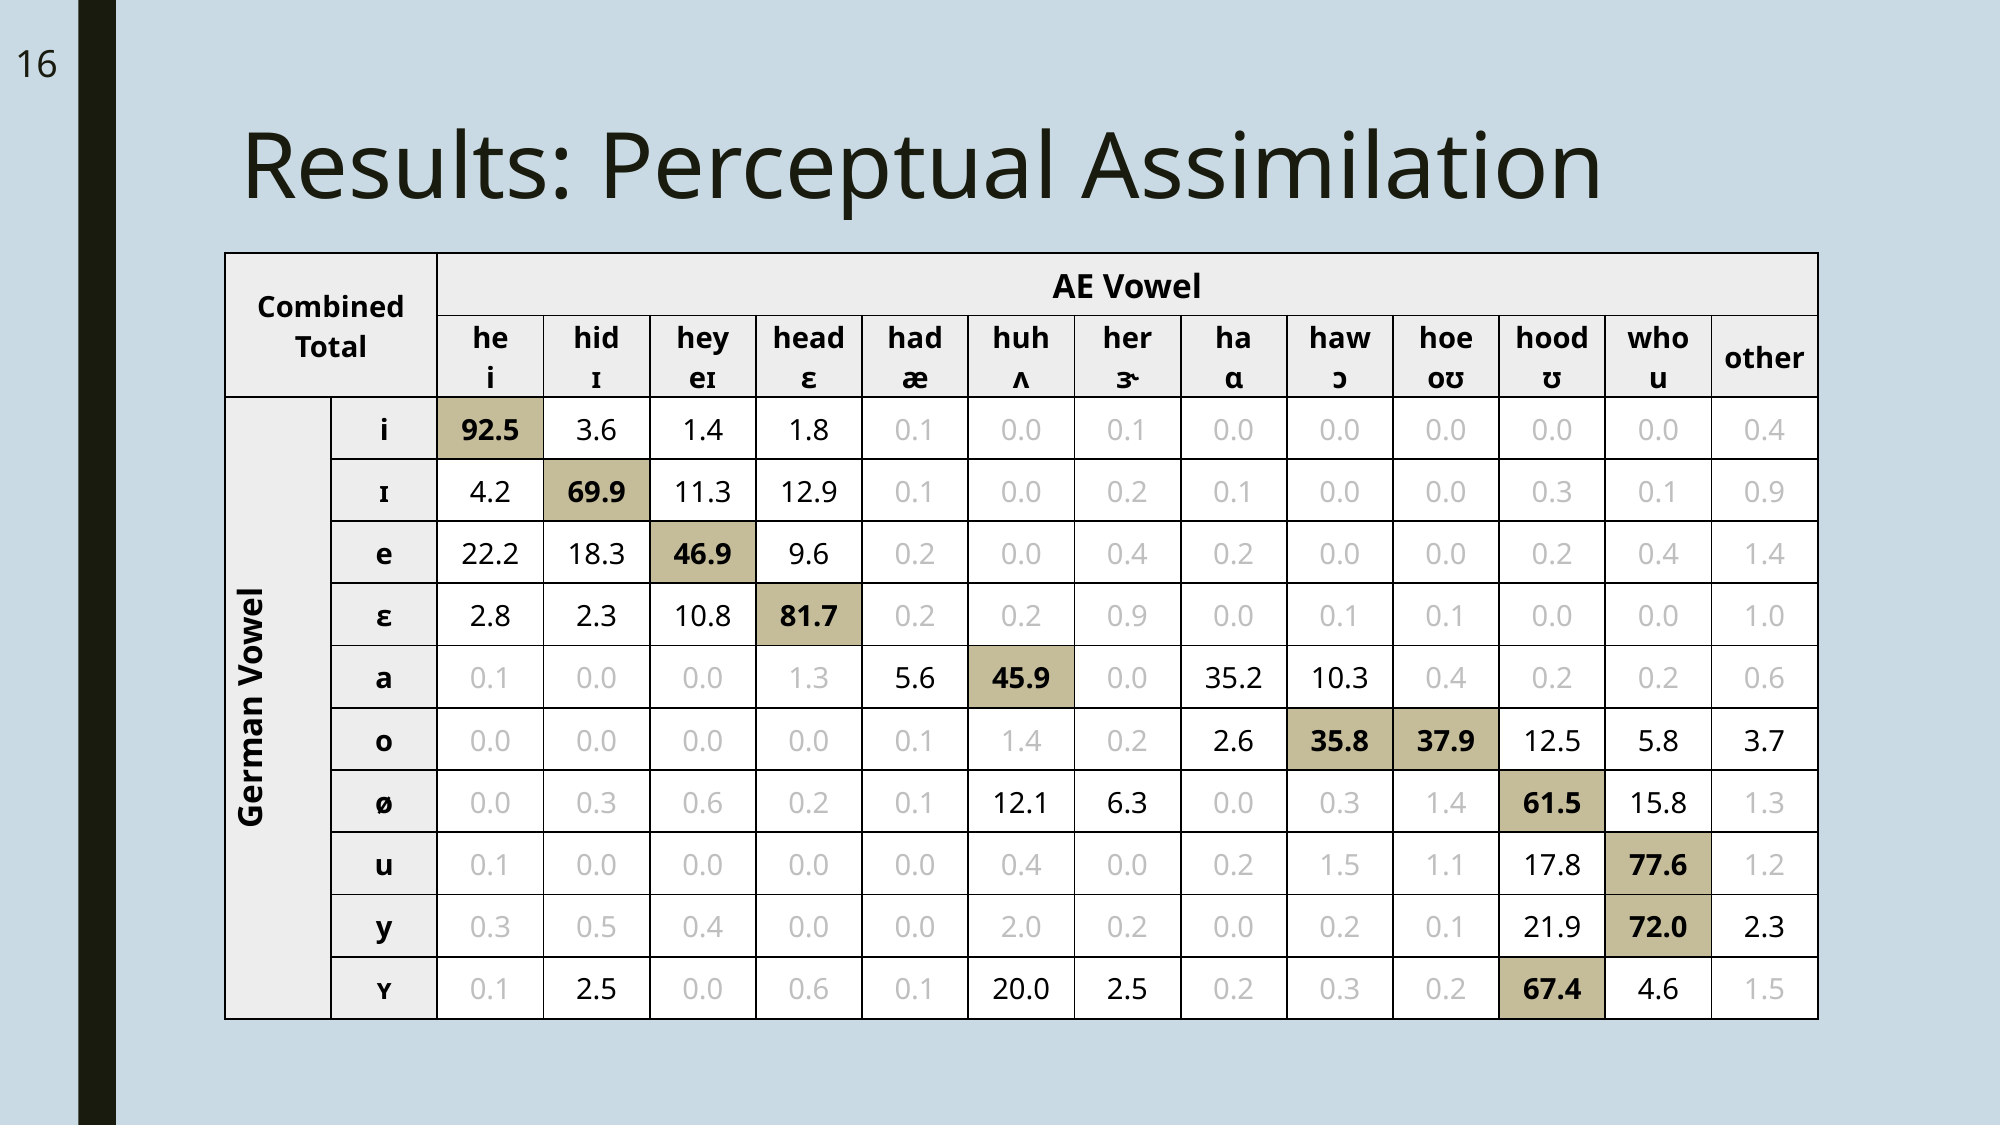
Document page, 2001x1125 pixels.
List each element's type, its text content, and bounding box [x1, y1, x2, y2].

table_cell 0.9 [1075, 584, 1180, 645]
table_cell 1.4 [651, 398, 755, 458]
table_cell 1.4 [1394, 771, 1498, 831]
table_cell 0.0 [544, 833, 649, 894]
table_cell 0.2 [863, 584, 967, 645]
table_cell 0.1 [863, 709, 967, 769]
table_cell 0.0 [969, 522, 1074, 582]
table_cell 69.9 [544, 460, 649, 520]
table_cell 0.2 [1075, 460, 1180, 520]
table_cell 0.6 [757, 958, 861, 1018]
table_cell 0.4 [651, 895, 755, 956]
table_cell 0.2 [757, 771, 861, 831]
table_cell ʏ [332, 958, 436, 1018]
table_header AE Vowel [438, 254, 1817, 315]
table_cell 0.4 [1394, 646, 1498, 707]
table_cell e [332, 522, 436, 582]
table_cell 0.4 [1712, 398, 1817, 458]
table_cell 0.2 [969, 584, 1074, 645]
table_cell 0.0 [863, 895, 967, 956]
table_cell 0.0 [1288, 398, 1392, 458]
table_cell head ɛ [757, 316, 861, 396]
table_cell 0.0 [757, 833, 861, 894]
table_cell 0.1 [1394, 584, 1498, 645]
table_cell 0.0 [1394, 460, 1498, 520]
table_cell 46.9 [651, 522, 755, 582]
table_cell 0.0 [1394, 522, 1498, 582]
table_cell 45.9 [969, 646, 1074, 707]
table_cell 4.2 [438, 460, 543, 520]
table_cell 1.5 [1712, 958, 1817, 1018]
table_cell 0.1 [863, 460, 967, 520]
table_cell 2.8 [438, 584, 543, 645]
table_cell 0.0 [1182, 895, 1286, 956]
table_cell 0.6 [651, 771, 755, 831]
table_cell hey eɪ [651, 316, 755, 396]
table_cell 0.0 [863, 833, 967, 894]
table_cell 11.3 [651, 460, 755, 520]
table_cell 0.0 [1500, 398, 1604, 458]
table_cell 15.8 [1606, 771, 1711, 831]
table_cell 0.0 [438, 771, 543, 831]
slide_number 16 [0, 31, 84, 99]
table_cell 0.2 [1182, 958, 1286, 1018]
table_cell 0.2 [1182, 522, 1286, 582]
table_cell 0.1 [1075, 398, 1180, 458]
table_cell 0.2 [1075, 709, 1180, 769]
table_cell German Vowel [226, 398, 330, 1018]
table_cell other [1712, 316, 1817, 396]
table_cell 0.0 [969, 398, 1074, 458]
table_cell haw ɔ [1288, 316, 1392, 396]
table_cell u [332, 833, 436, 894]
table_cell 0.3 [1288, 958, 1392, 1018]
table_cell 1.0 [1712, 584, 1817, 645]
table_cell a [332, 646, 436, 707]
table_cell 0.1 [438, 833, 543, 894]
table_cell 2.6 [1182, 709, 1286, 769]
table_cell 1.4 [969, 709, 1074, 769]
table_cell 1.5 [1288, 833, 1392, 894]
table_cell 5.8 [1606, 709, 1711, 769]
table_cell 6.3 [1075, 771, 1180, 831]
table_cell 1.3 [757, 646, 861, 707]
table_cell 2.3 [1712, 895, 1817, 956]
table_cell who u [1606, 316, 1711, 396]
table_cell 0.2 [1075, 895, 1180, 956]
table_cell 3.7 [1712, 709, 1817, 769]
table_cell 0.0 [544, 646, 649, 707]
table_cell 0.4 [969, 833, 1074, 894]
table_cell 0.1 [438, 958, 543, 1018]
table_cell 1.3 [1712, 771, 1817, 831]
table_cell i [332, 398, 436, 458]
table_cell 0.0 [544, 709, 649, 769]
table_cell ha ɑ [1182, 316, 1286, 396]
table_cell 0.1 [863, 771, 967, 831]
table_cell 92.5 [438, 398, 543, 458]
table_cell 37.9 [1394, 709, 1498, 769]
table_cell 0.0 [757, 709, 861, 769]
table_cell 21.9 [1500, 895, 1604, 956]
table_cell 0.0 [1288, 460, 1392, 520]
table_cell 3.6 [544, 398, 649, 458]
table_cell 0.0 [651, 958, 755, 1018]
table_cell 5.6 [863, 646, 967, 707]
table_cell 0.0 [1500, 584, 1604, 645]
table_cell 0.2 [1394, 958, 1498, 1018]
table_cell y [332, 895, 436, 956]
table_cell 0.1 [1182, 460, 1286, 520]
table_cell 0.1 [863, 398, 967, 458]
table_cell 0.2 [1182, 833, 1286, 894]
table_cell 0.0 [1606, 398, 1711, 458]
table_cell 0.0 [1182, 771, 1286, 831]
table_cell 0.0 [969, 460, 1074, 520]
table_cell 0.2 [1288, 895, 1392, 956]
table_cell 9.6 [757, 522, 861, 582]
table_cell 0.3 [1500, 460, 1604, 520]
table_cell 1.8 [757, 398, 861, 458]
table_cell 0.0 [1182, 398, 1286, 458]
table_cell 2.3 [544, 584, 649, 645]
table_cell 0.3 [1288, 771, 1392, 831]
table_cell 4.6 [1606, 958, 1711, 1018]
table_cell 1.2 [1712, 833, 1817, 894]
table_cell 0.0 [1288, 522, 1392, 582]
table_cell 2.5 [1075, 958, 1180, 1018]
table_cell 0.1 [438, 646, 543, 707]
table_cell 1.1 [1394, 833, 1498, 894]
table_cell he i [438, 316, 543, 396]
table_cell 20.0 [969, 958, 1074, 1018]
table_cell 0.0 [1394, 398, 1498, 458]
table_cell 0.0 [1075, 833, 1180, 894]
table_cell 72.0 [1606, 895, 1711, 956]
table_cell hoe oʊ [1394, 316, 1498, 396]
table_cell ɛ [332, 584, 436, 645]
table_cell 22.2 [438, 522, 543, 582]
table_cell 0.6 [1712, 646, 1817, 707]
table_cell 2.5 [544, 958, 649, 1018]
table_cell 0.4 [1075, 522, 1180, 582]
table_cell 0.0 [1606, 584, 1711, 645]
table_cell ɪ [332, 460, 436, 520]
table_cell 0.1 [863, 958, 967, 1018]
table_cell 0.2 [1500, 522, 1604, 582]
table_cell 0.2 [863, 522, 967, 582]
table_cell 0.1 [1394, 895, 1498, 956]
table_cell 17.8 [1500, 833, 1604, 894]
table_cell 0.2 [1500, 646, 1604, 707]
table_cell 10.8 [651, 584, 755, 645]
table_cell 0.0 [438, 709, 543, 769]
table_cell 2.0 [969, 895, 1074, 956]
table_cell hood ʊ [1500, 316, 1604, 396]
table_cell 0.0 [651, 709, 755, 769]
title Results: Perceptual Assimilation [225, 112, 1800, 252]
table_cell 0.3 [544, 771, 649, 831]
table_cell had æ [863, 316, 967, 396]
table_cell 0.2 [1606, 646, 1711, 707]
table_cell 12.5 [1500, 709, 1604, 769]
table_cell 18.3 [544, 522, 649, 582]
table_cell 61.5 [1500, 771, 1604, 831]
table_cell 0.1 [1606, 460, 1711, 520]
table_cell 0.9 [1712, 460, 1817, 520]
table_cell 12.1 [969, 771, 1074, 831]
table_cell 35.8 [1288, 709, 1392, 769]
table_cell 0.0 [651, 833, 755, 894]
table_cell huh ʌ [969, 316, 1074, 396]
table_cell 0.1 [1288, 584, 1392, 645]
table_cell 0.0 [757, 895, 861, 956]
table_cell ø [332, 771, 436, 831]
table_cell 0.4 [1606, 522, 1711, 582]
table_cell 77.6 [1606, 833, 1711, 894]
table_cell 12.9 [757, 460, 861, 520]
table_cell 0.0 [1075, 646, 1180, 707]
table_cell her ɝ [1075, 316, 1180, 396]
table_cell o [332, 709, 436, 769]
table_header Combined Total [226, 254, 436, 396]
table_cell 1.4 [1712, 522, 1817, 582]
table_cell 0.0 [1182, 584, 1286, 645]
table_cell hid ɪ [544, 316, 649, 396]
table_cell 0.0 [651, 646, 755, 707]
table_cell 0.5 [544, 895, 649, 956]
table_cell 10.3 [1288, 646, 1392, 707]
table_cell 35.2 [1182, 646, 1286, 707]
table_cell 0.3 [438, 895, 543, 956]
table_cell 67.4 [1500, 958, 1604, 1018]
table_cell 81.7 [757, 584, 861, 645]
